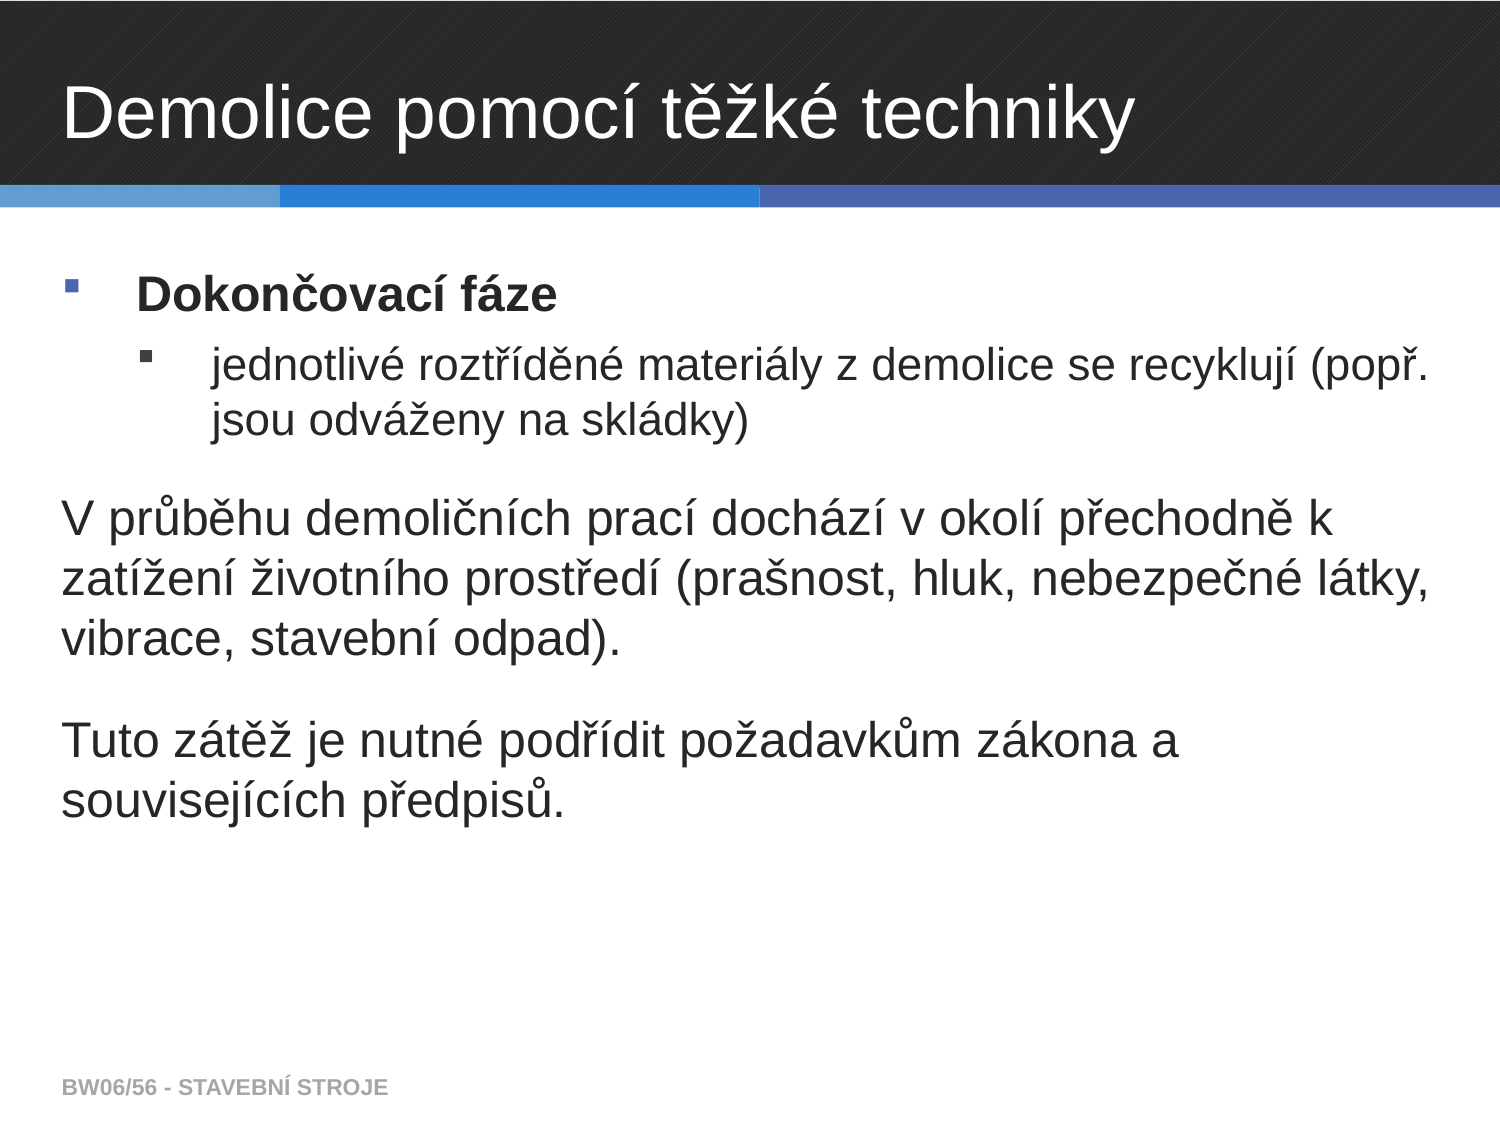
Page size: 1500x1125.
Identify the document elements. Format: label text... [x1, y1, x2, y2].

title Demolice pomocí těžké techniky [46, 29, 1453, 189]
list Dokončovací fáze jednotlivé roztříděné materiály z demolice se recyklují (popř. jsou odváženy na skládky) V průběhu demoličních prací dochází v okolí přechodně k zatížení životního prostředí (prašnost, hluk, nebezpečné látky, vibrace, stavební odpad). Tuto zátěž je nutné podřídit požadavkům zákona a souvisejících předpisů. [46, 254, 1454, 1019]
footer BW06/56 - STAVEBNÍ STROJE [46, 1055, 1052, 1116]
